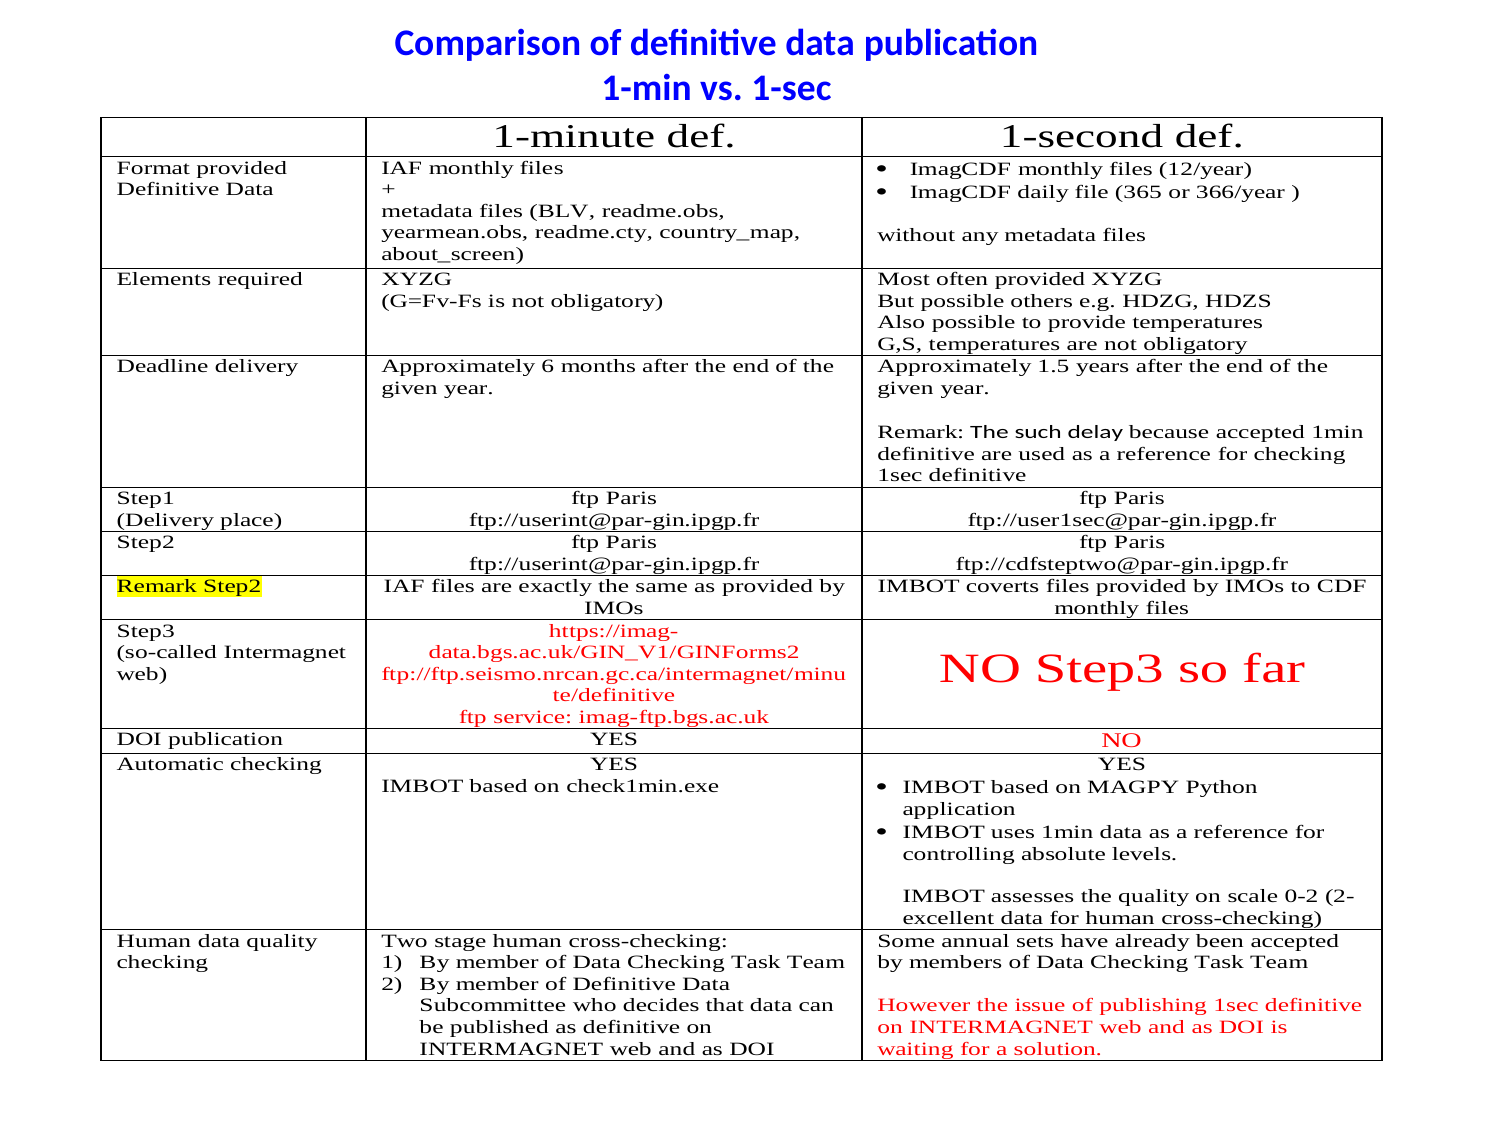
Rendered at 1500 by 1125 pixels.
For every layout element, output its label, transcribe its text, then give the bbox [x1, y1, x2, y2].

picture [80, 116, 1407, 1110]
text_box Comparison of definitive data publication 1-min vs. 1-sec [341, 10, 1092, 116]
